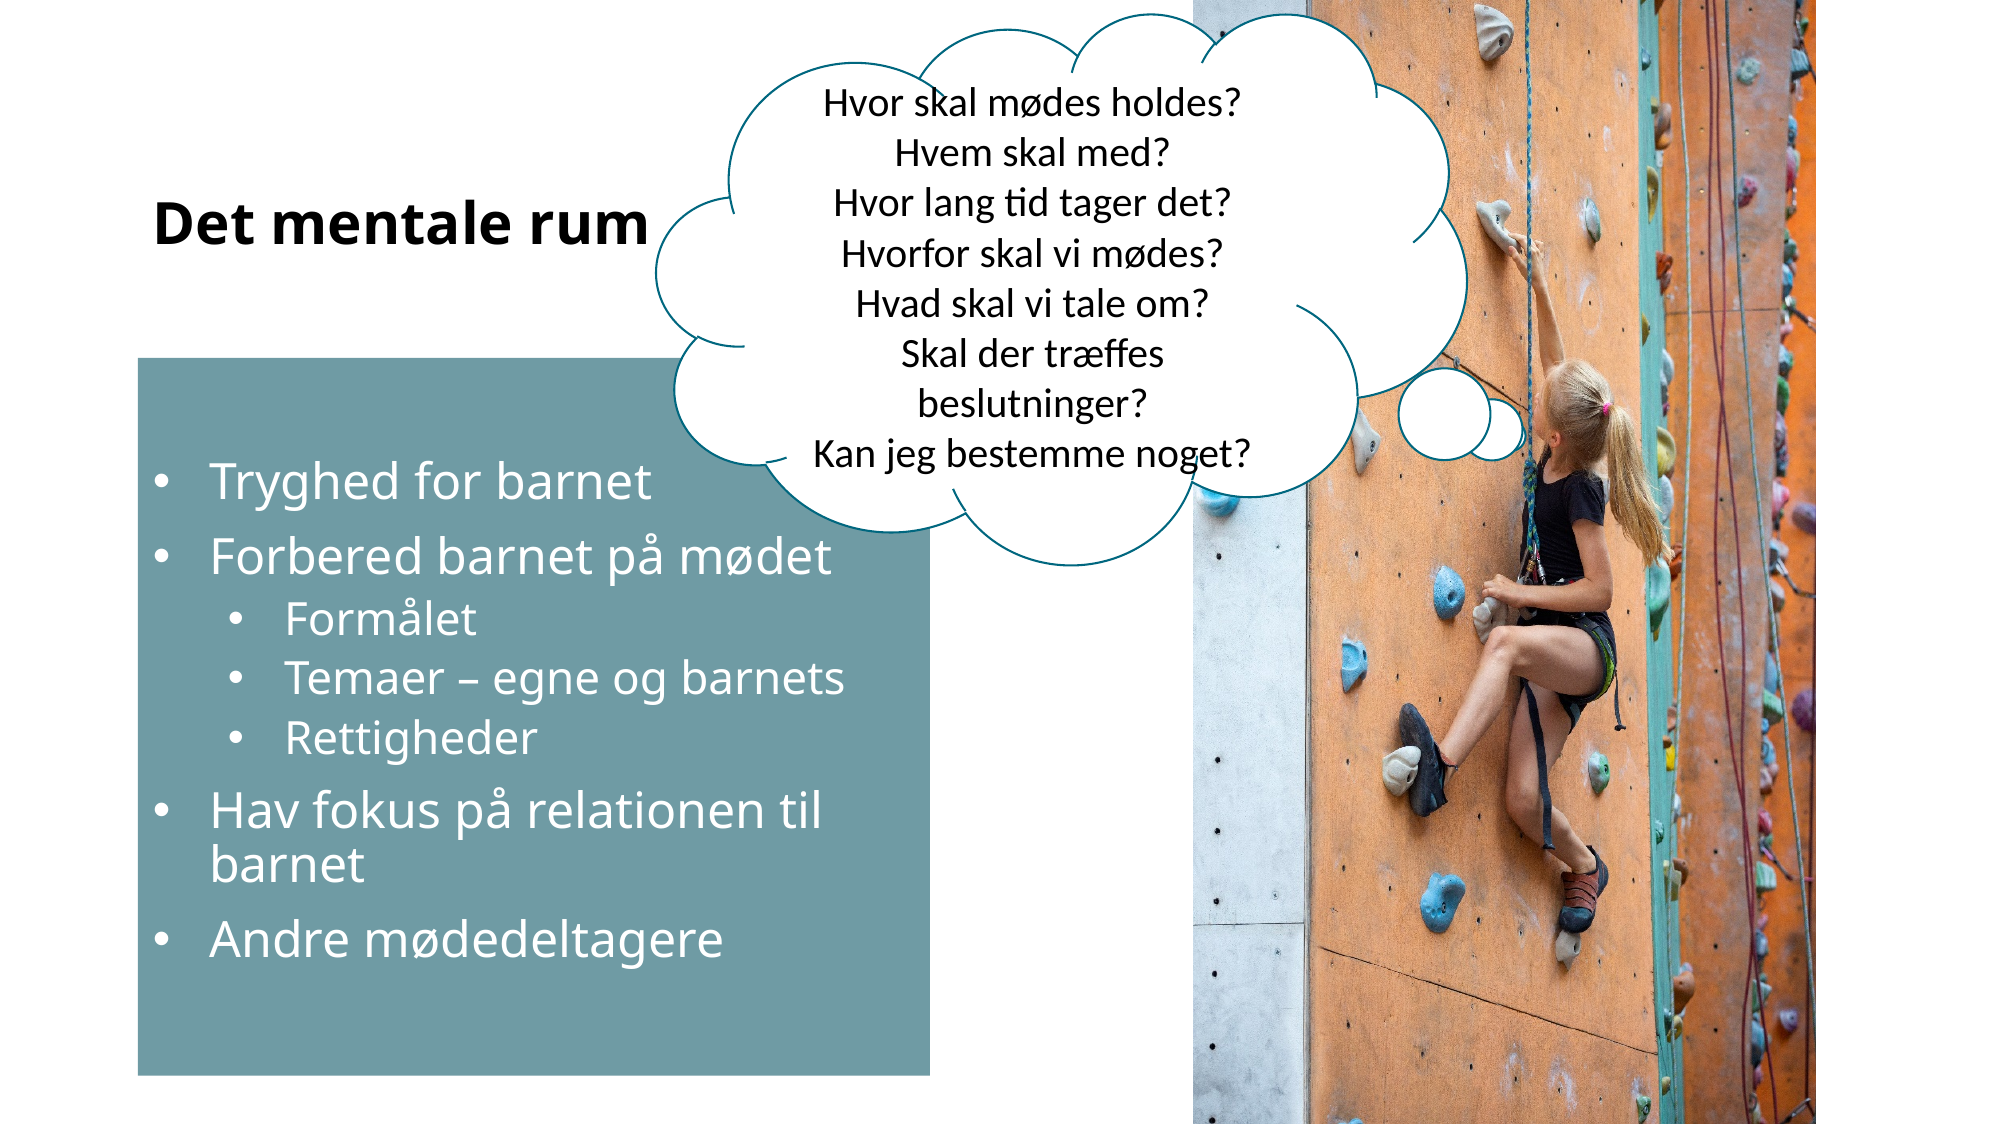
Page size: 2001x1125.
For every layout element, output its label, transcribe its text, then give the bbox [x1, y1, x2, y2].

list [1193, 0, 1816, 1124]
title Det mentale rum [137, 146, 732, 265]
text_box Hvor skal mødes holdes? Hvem skal med? Hvor lang tid tager det? Hvorfor skal vi mødes? Hvad skal vi tale om? Skal der træffes beslutninger? Kan jeg bestemme noget? [654, 13, 1193, 567]
list Tryghed for barnet Forbered barnet på mødet Formålet Temaer – egne og barnets Rettigheder Hav fokus på relationen til barnet Andre mødedeltagere [137, 357, 930, 1076]
